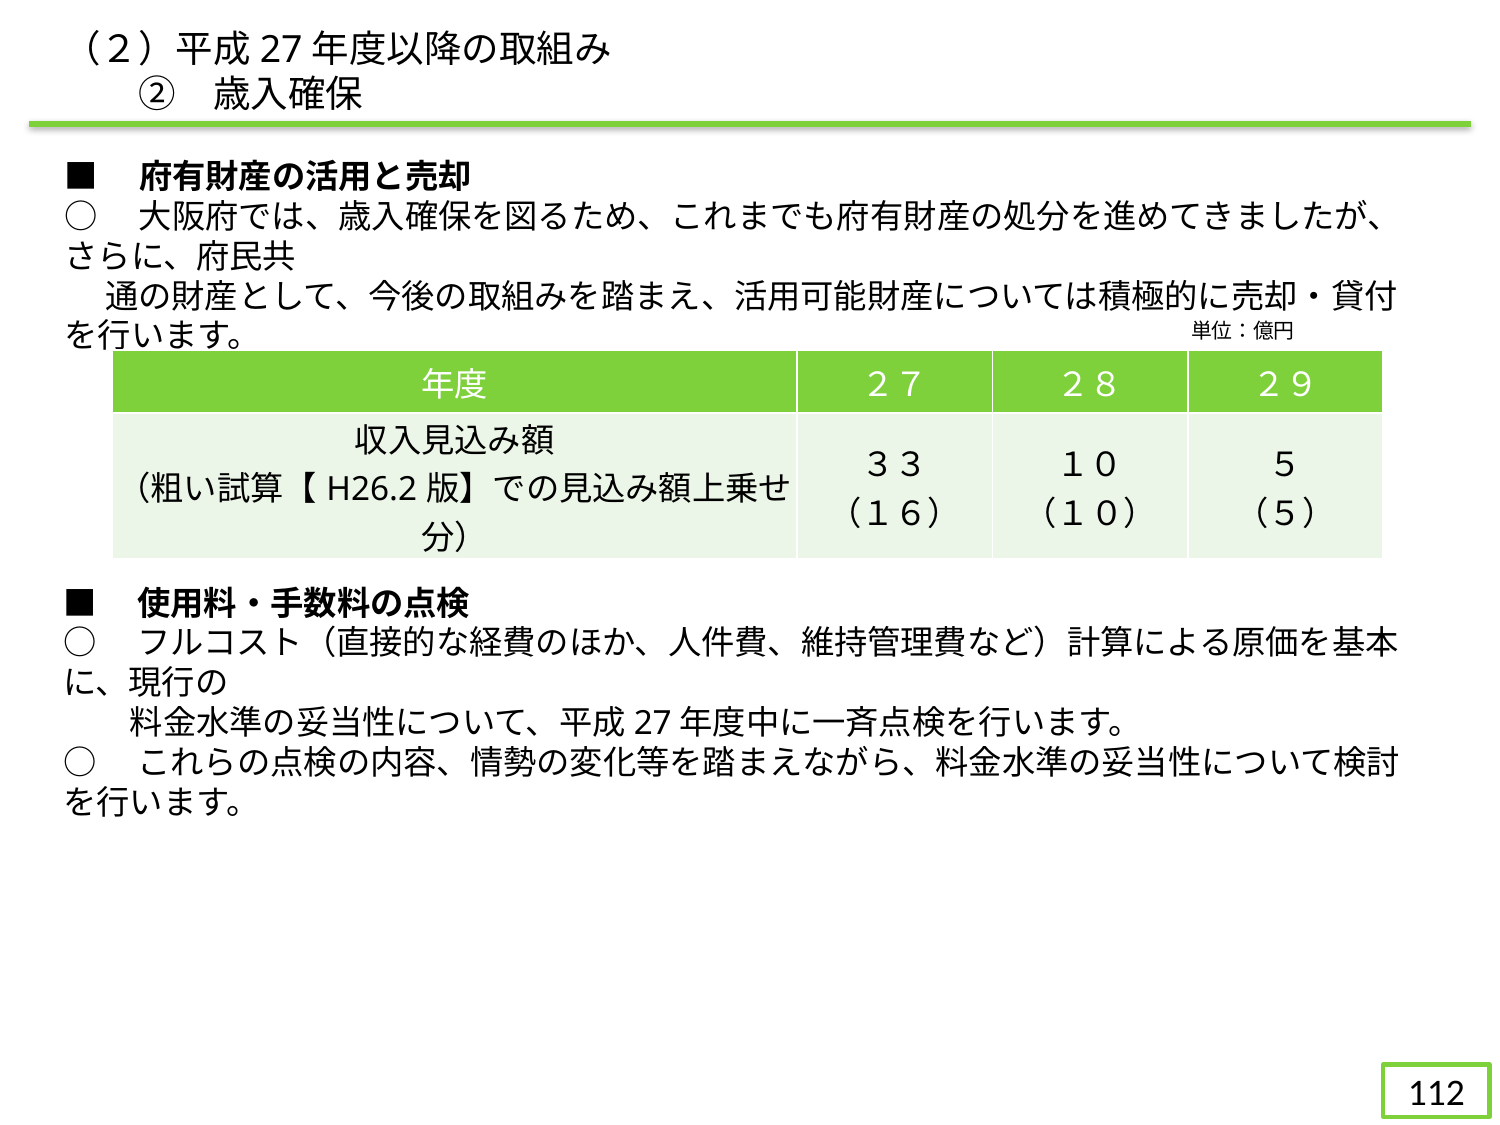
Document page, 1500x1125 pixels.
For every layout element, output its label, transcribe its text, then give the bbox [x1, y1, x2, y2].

text_box ■ 府有財産の活用と売却 ○ 大阪府では、歳入確保を図るため、これまでも府有財産の処分を進めてきましたが、さらに、府民共 通の財産として、今後の取組みを踏まえ、活用可能財産については積極的に売却・貸付を行います。 [48, 146, 1435, 291]
text_box ■ 使用料・手数料の点検 ○ フルコスト（直接的な経費のほか、人件費、維持管理費など）計算による原価を基本に、現行の 料金水準の妥当性について、平成27年度中に一斉点検を行います。 ○ これらの点検の内容、情勢の変化等を踏まえながら、料金水準の妥当性について検討を行います。 [48, 574, 1437, 869]
text_box （２）平成27年度以降の取組み ② 歳入確保 [48, 17, 1384, 123]
table_cell １０ （１０） [993, 414, 1187, 549]
text_box 111 [1381, 1062, 1492, 1119]
table_cell ３３ （１６） [798, 414, 992, 549]
table_header ２８ [993, 351, 1187, 412]
table_header ２７ [798, 351, 992, 412]
text_box 単位：億円 [1176, 309, 1310, 350]
table_cell 収入見込み額 （粗い試算【H26.2版】での見込み額上乗せ分） [113, 414, 796, 549]
text_box [76, 549, 1463, 674]
table_cell ５ （５） [1189, 414, 1382, 549]
table_header 年度 [113, 351, 796, 412]
table_header ２９ [1189, 351, 1382, 412]
